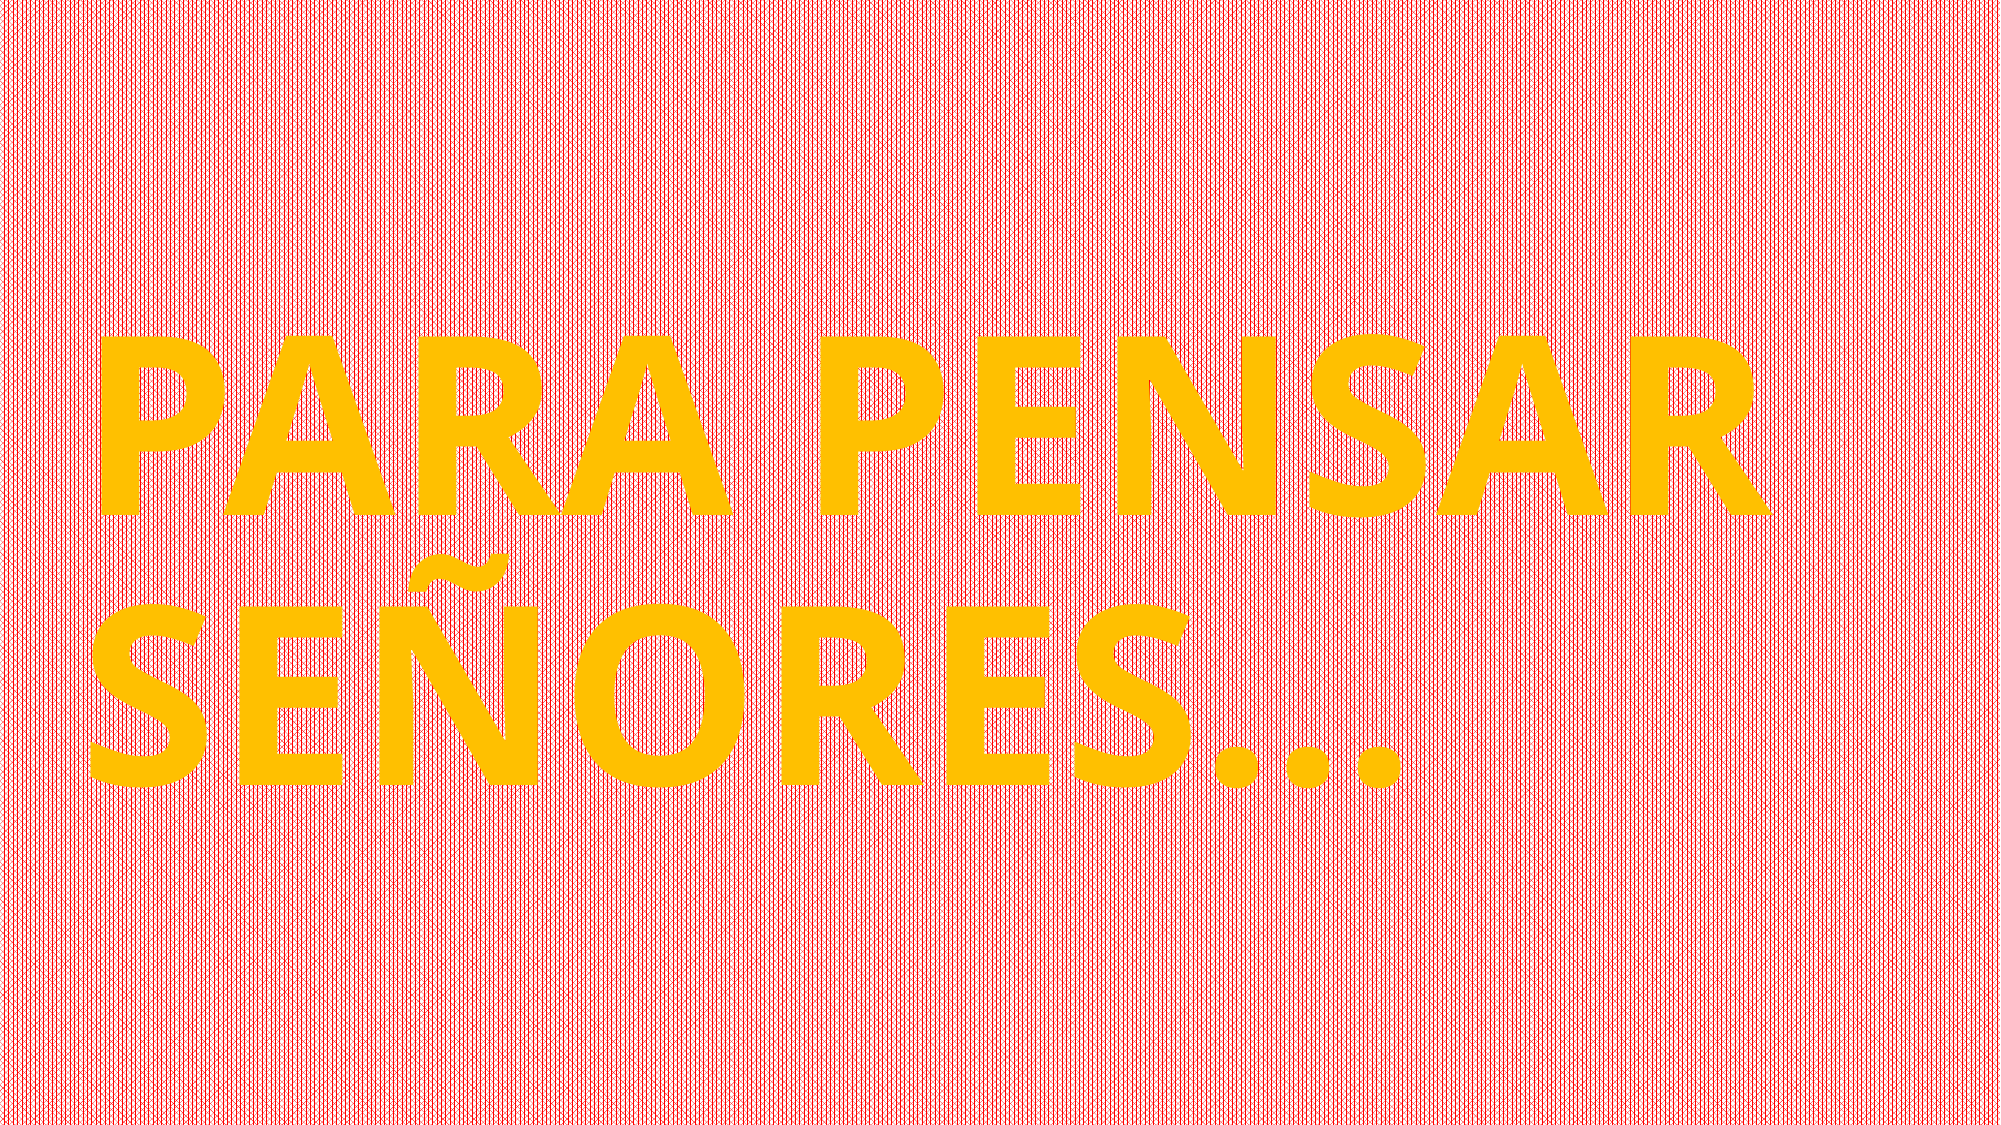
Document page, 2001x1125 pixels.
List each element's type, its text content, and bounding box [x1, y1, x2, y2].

title PARA PENSAR SEÑORES… [64, 84, 1936, 1055]
